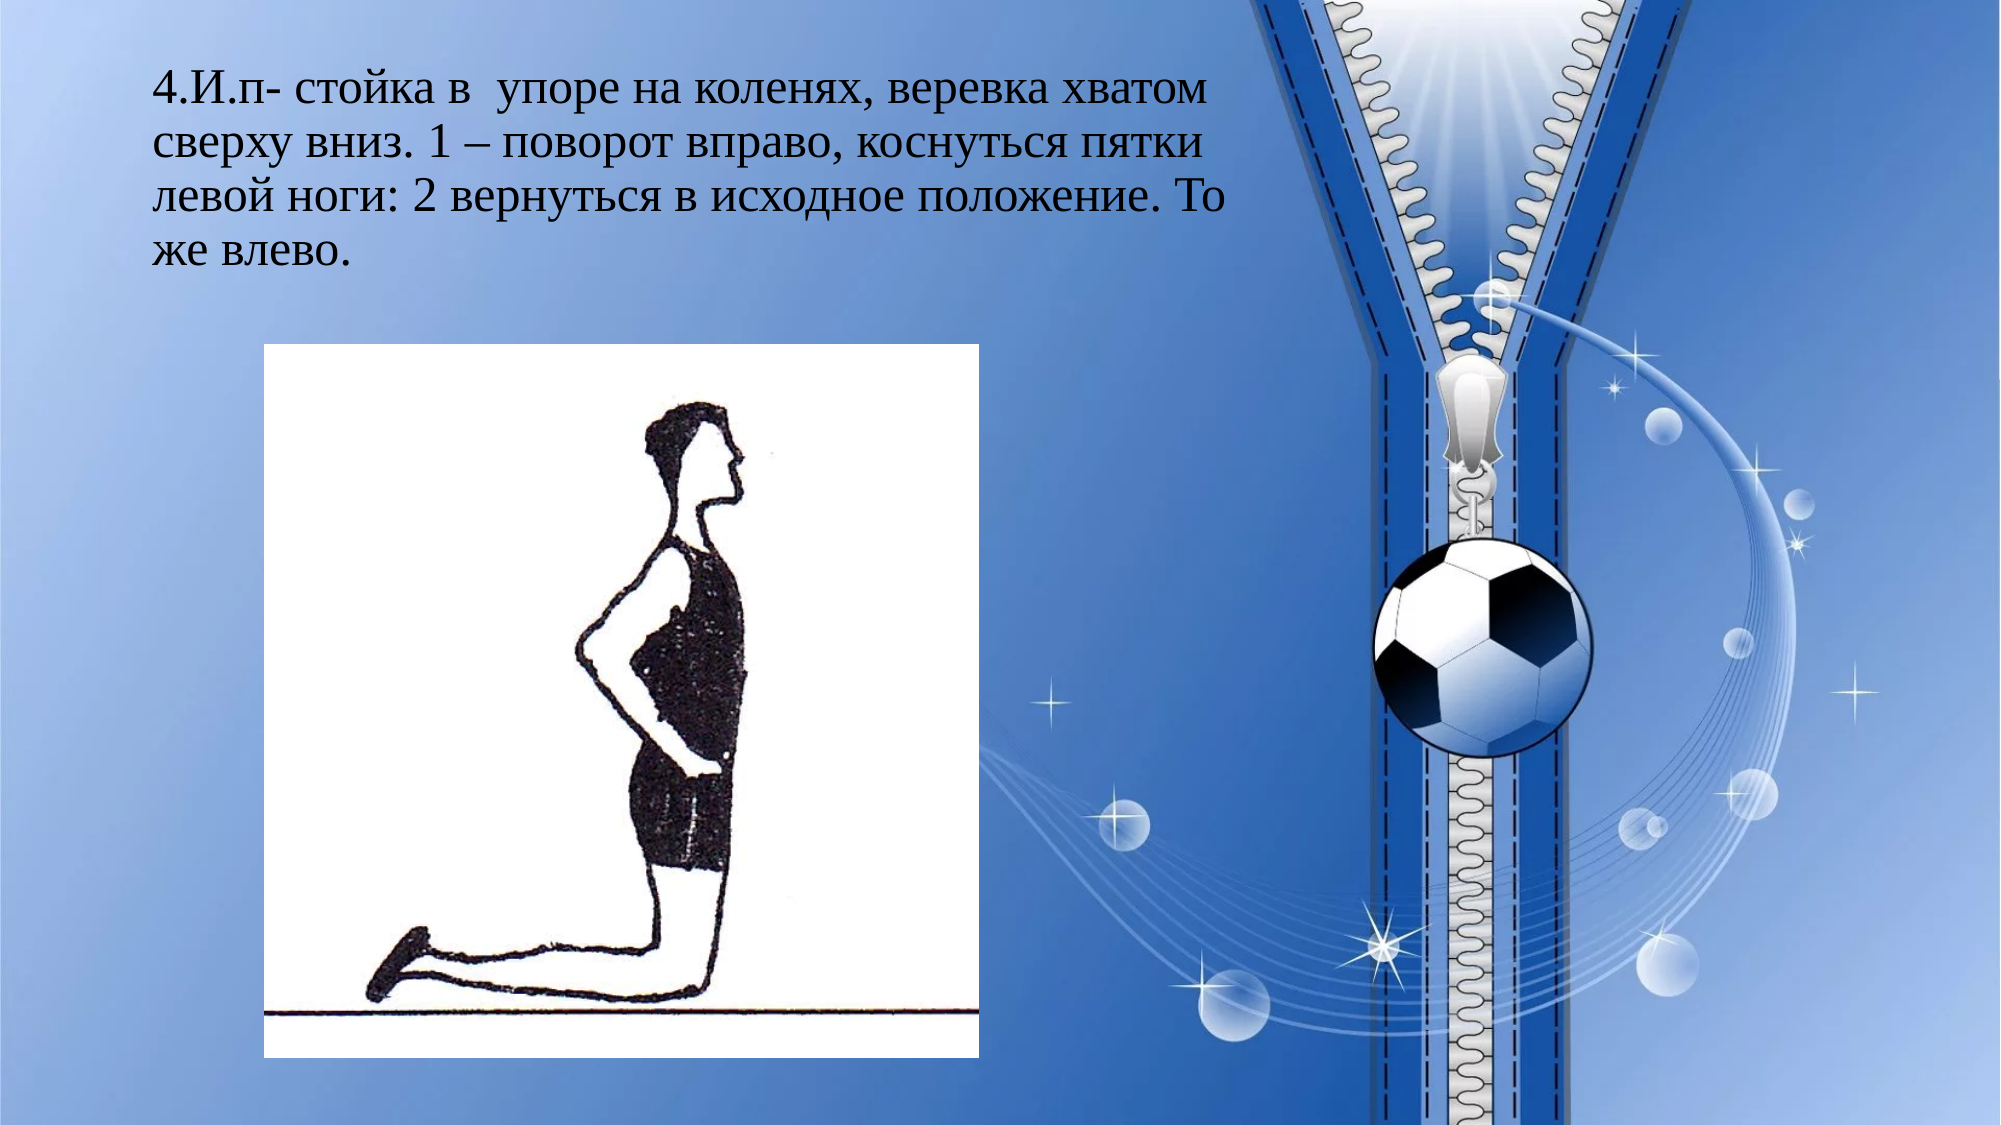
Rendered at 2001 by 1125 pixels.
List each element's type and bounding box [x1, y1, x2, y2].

list [264, 344, 979, 1059]
picture [0, 0, 2000, 1125]
